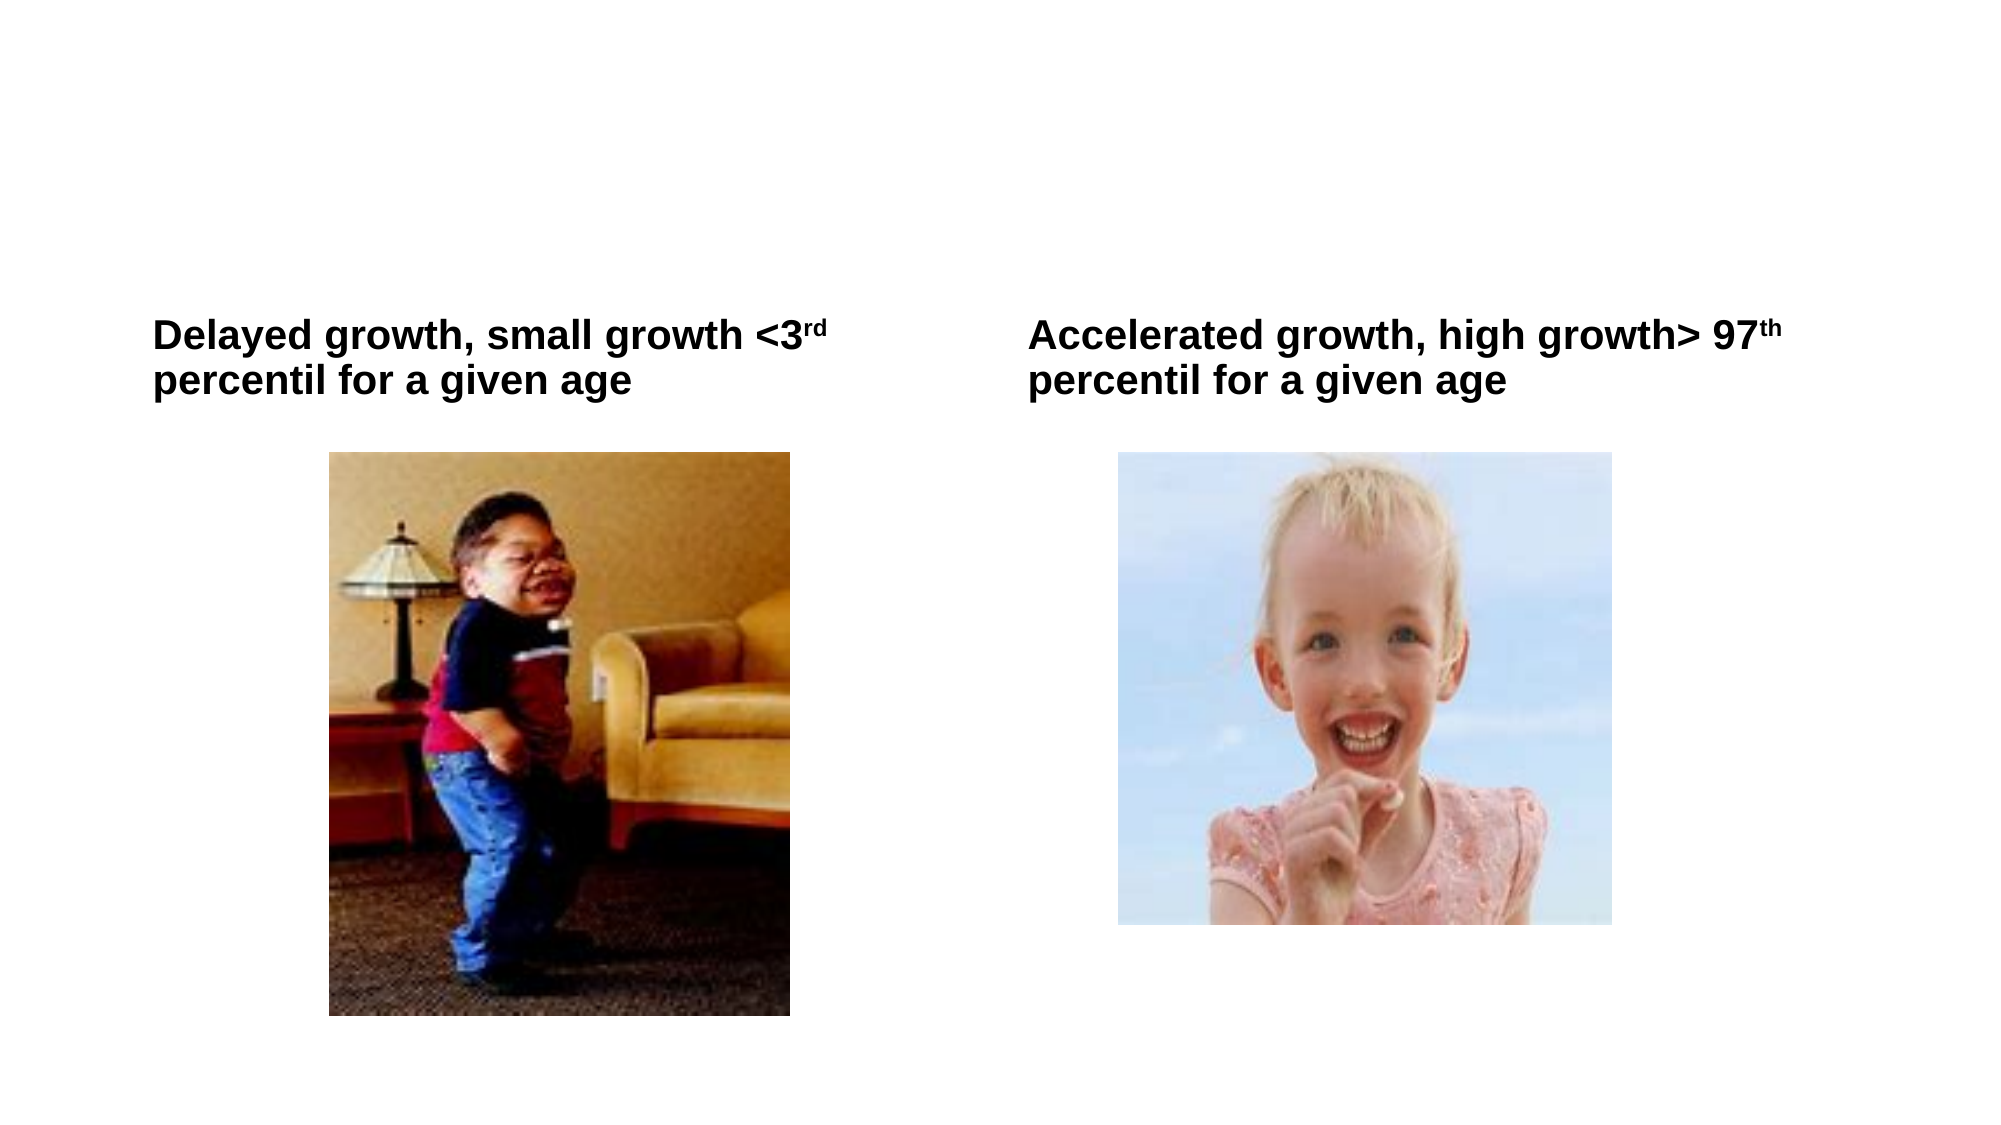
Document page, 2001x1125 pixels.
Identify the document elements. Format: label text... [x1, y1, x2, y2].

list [329, 451, 790, 1016]
list Delayed growth, small growth <3rd percentil for a given age [137, 275, 984, 411]
list Accelerated growth, high growth> 97th percentil for a given age [1012, 275, 1863, 411]
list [1118, 451, 1612, 925]
